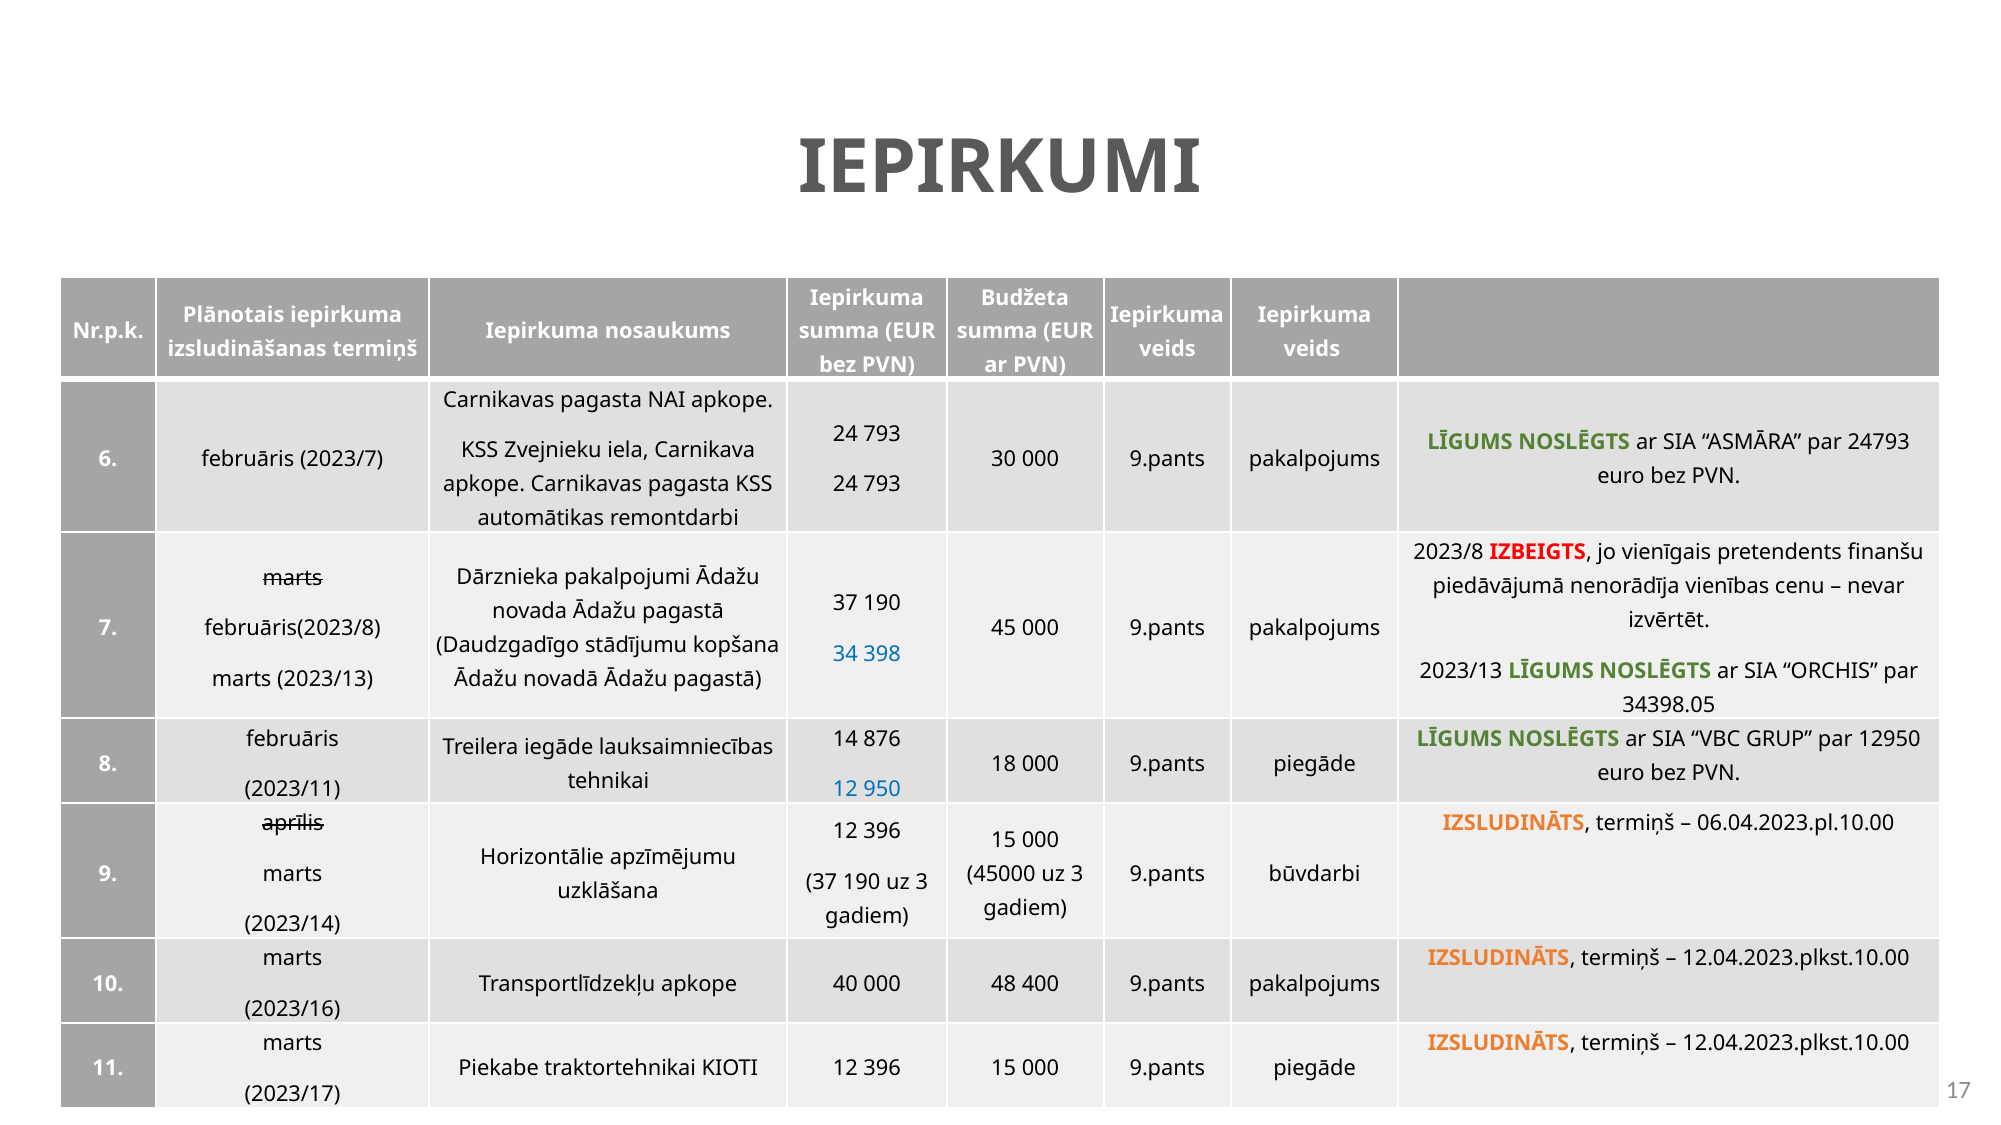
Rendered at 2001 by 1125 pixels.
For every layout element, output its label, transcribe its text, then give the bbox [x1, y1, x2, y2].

table_cell IZSLUDINĀTS, termiņš – 12.04.2023.plkst.10.00 [1399, 1024, 1939, 1107]
table_cell 9.pants [1105, 939, 1230, 1022]
table_cell pakalpojums [1232, 533, 1397, 717]
table_cell 9.pants [1105, 382, 1230, 531]
table_cell marts (2023/16) [157, 939, 428, 1022]
table_cell 40 000 [788, 939, 946, 1022]
table_cell Carnikavas pagasta NAI apkope. KSS Zvejnieku iela, Carnikava apkope. Carnikavas pagasta KSS automātikas remontdarbi [430, 382, 786, 531]
table_header Iepirkuma nosaukums [430, 278, 786, 376]
slide_number 17 [1536, 1058, 1987, 1119]
table_cell 9.pants [1105, 804, 1230, 937]
table_cell 9.pants [1105, 1024, 1230, 1107]
table_cell Piekabe traktortehnikai KIOTI [430, 1024, 786, 1107]
table_cell 9.pants [1105, 719, 1230, 802]
table_cell 8. [61, 719, 155, 802]
table_header Iepirkuma veids [1232, 278, 1397, 376]
table_cell marts februāris(2023/8) marts (2023/13) [157, 533, 428, 717]
table_cell 12 396 [788, 1024, 946, 1107]
table_cell pakalpojums [1232, 939, 1397, 1022]
table_cell 10. [61, 939, 155, 1022]
table_cell marts (2023/17) [157, 1024, 428, 1107]
table_cell piegāde [1232, 719, 1397, 802]
table_header Nr.p.k. [61, 278, 155, 376]
table_cell 14 876 12 950 [788, 719, 946, 802]
table_cell pakalpojums [1232, 382, 1397, 531]
table_header Plānotais iepirkuma izsludināšanas termiņš [157, 278, 428, 376]
table_header Iepirkuma veids [1105, 278, 1230, 376]
table_cell būvdarbi [1232, 804, 1397, 937]
table_header Budžeta summa (EUR ar PVN) [948, 278, 1103, 376]
table_cell 12 396 (37 190 uz 3 gadiem) [788, 804, 946, 937]
table_cell 9. [61, 804, 155, 937]
table_cell 18 000 [948, 719, 1103, 802]
table_cell 11. [61, 1024, 155, 1107]
table_cell 37 190 34 398 [788, 533, 946, 717]
table_cell 48 400 [948, 939, 1103, 1022]
table_cell 2023/8 IZBEIGTS, jo vienīgais pretendents finanšu piedāvājumā nenorādīja vienības cenu – nevar izvērtēt. 2023/13 LĪGUMS NOSLĒGTS ar SIA “ORCHIS” par 34398.05 [1399, 533, 1939, 717]
table_cell 45 000 [948, 533, 1103, 717]
table_cell LĪGUMS NOSLĒGTS ar SIA “ASMĀRA” par 24793 euro bez PVN. [1399, 382, 1939, 531]
table_cell 30 000 [948, 382, 1103, 531]
table_cell aprīlis marts (2023/14) [157, 804, 428, 937]
table_header [1399, 278, 1939, 376]
table_cell LĪGUMS NOSLĒGTS ar SIA “VBC GRUP” par 12950 euro bez PVN. [1399, 719, 1939, 802]
table_cell Treilera iegāde lauksaimniecības tehnikai [430, 719, 786, 802]
table_cell 15 000 (45000 uz 3 gadiem) [948, 804, 1103, 937]
table_cell IZSLUDINĀTS, termiņš – 12.04.2023.plkst.10.00 [1399, 939, 1939, 1022]
title IEPIRKUMI [137, 59, 1863, 276]
table_cell 7. [61, 533, 155, 717]
table_cell 15 000 [948, 1024, 1103, 1107]
table_cell februāris (2023/7) [157, 382, 428, 531]
table_cell Transportlīdzekļu apkope [430, 939, 786, 1022]
table_cell piegāde [1232, 1024, 1397, 1107]
table_cell IZSLUDINĀTS, termiņš – 06.04.2023.pl.10.00 [1399, 804, 1939, 937]
table_cell Dārznieka pakalpojumi Ādažu novada Ādažu pagastā (Daudzgadīgo stādījumu kopšana Ādažu novadā Ādažu pagastā) [430, 533, 786, 717]
table_cell februāris (2023/11) [157, 719, 428, 802]
table_cell 9.pants [1105, 533, 1230, 717]
table_cell 24 793 24 793 [788, 382, 946, 531]
table_cell 6. [61, 382, 155, 531]
table_cell Horizontālie apzīmējumu uzklāšana [430, 804, 786, 937]
table_header Iepirkuma summa (EUR bez PVN) [788, 278, 946, 376]
